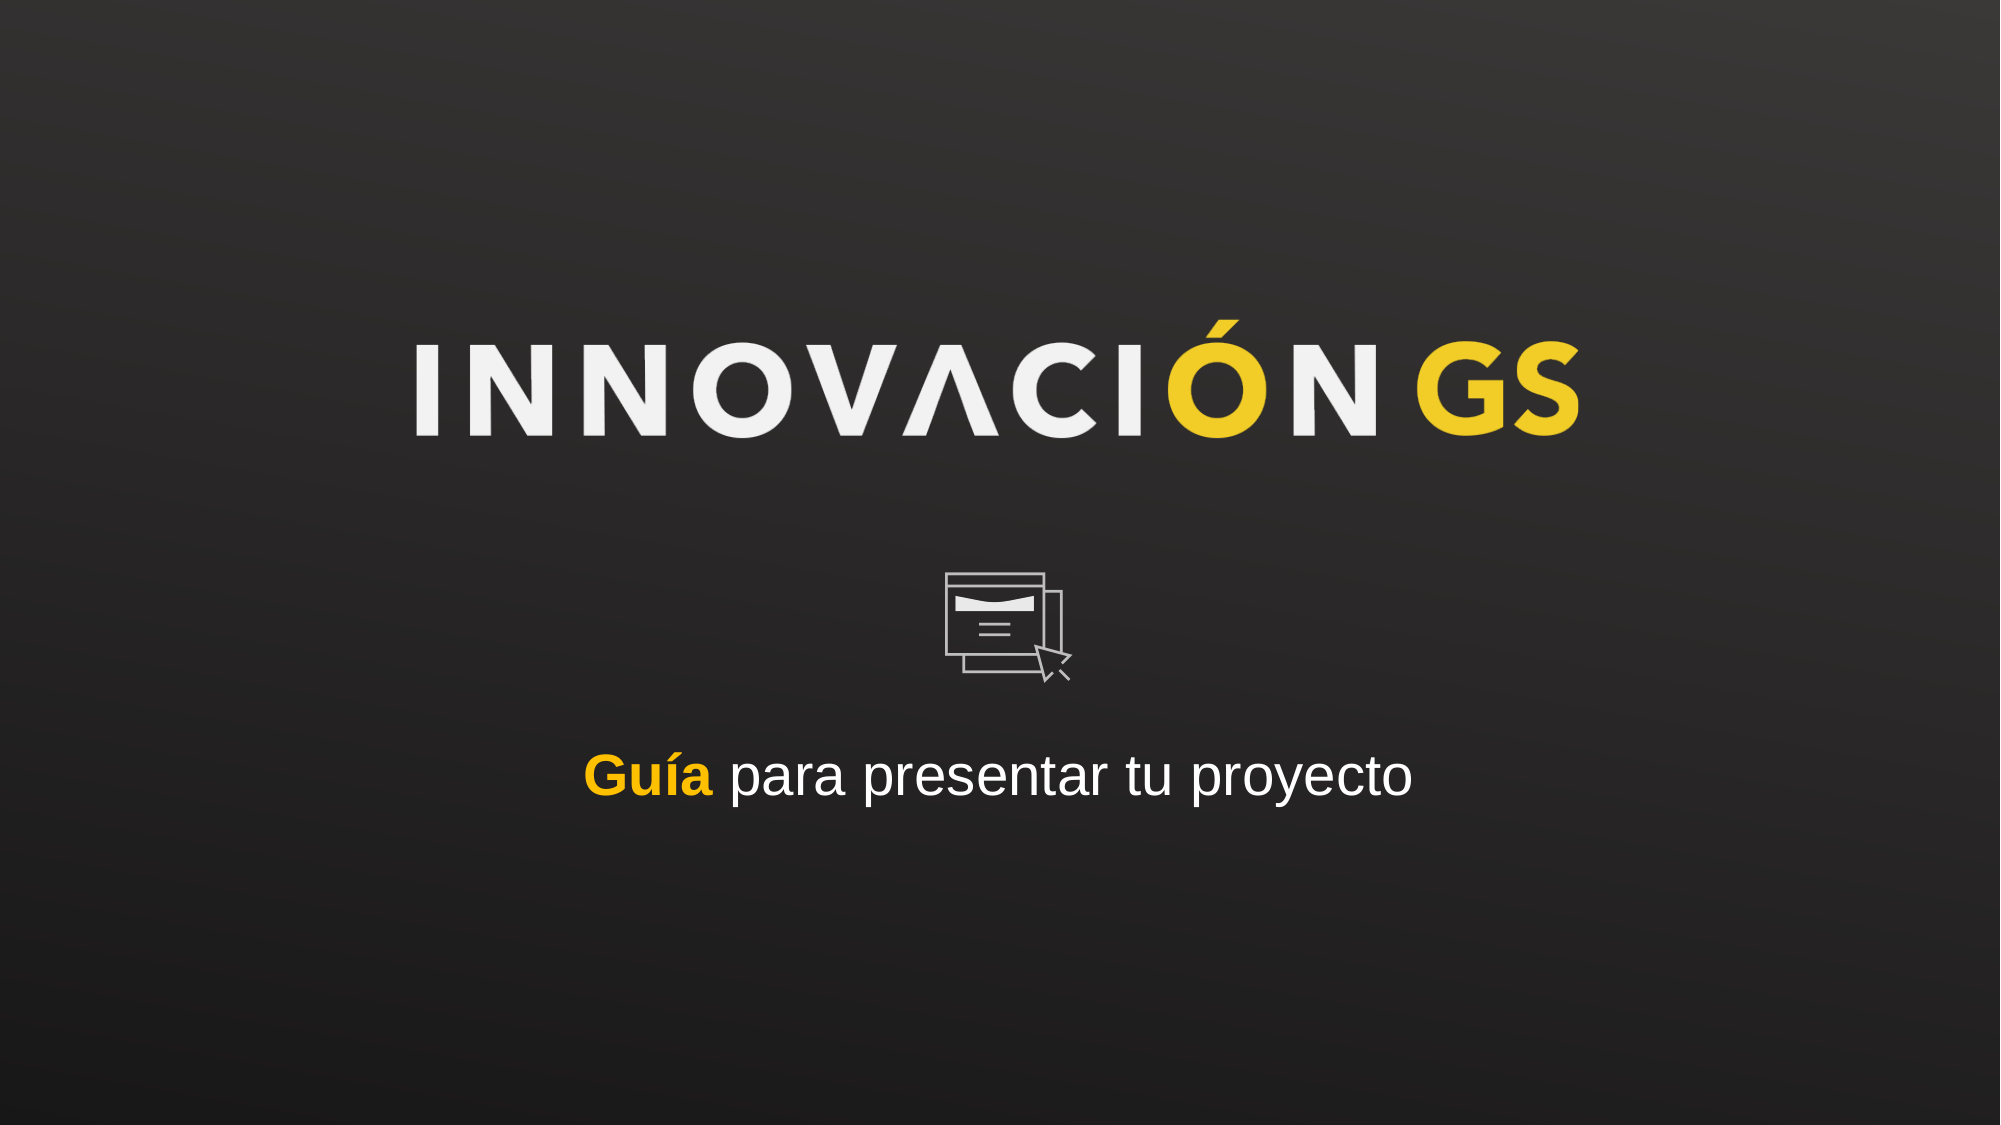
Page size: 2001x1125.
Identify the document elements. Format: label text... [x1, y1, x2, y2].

picture [933, 552, 1084, 703]
text_box [0, 0, 2000, 1125]
text_box Guía para presentar tu proyecto [568, 729, 1432, 814]
picture [374, 301, 1625, 458]
